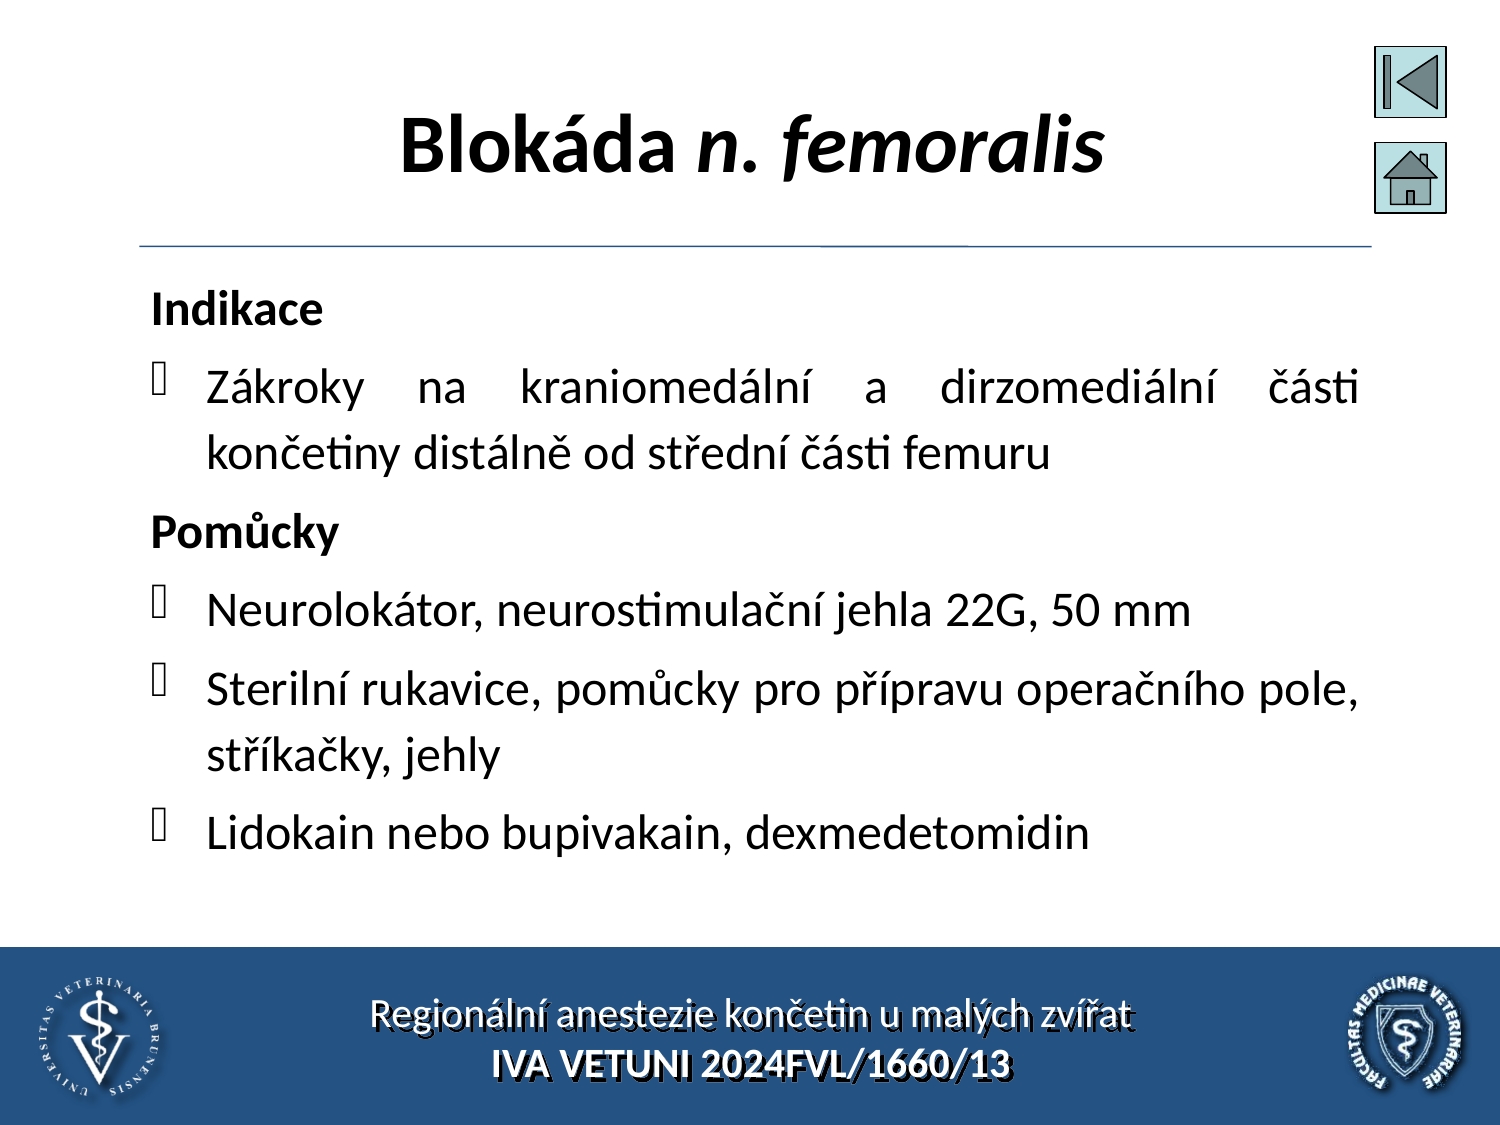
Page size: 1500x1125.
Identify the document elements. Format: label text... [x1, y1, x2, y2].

text_box [1375, 46, 1446, 118]
list Indikace Zákroky na kraniomedální a dirzomediální části končetiny distálně od střední části femuru Pomůcky Neurolokátor, neurostimulační jehla 22G, 50 mm Sterilní rukavice, pomůcky pro přípravu operačního pole, stříkačky, jehly Lidokain nebo bupivakain, dexmedetomidin [135, 267, 1376, 928]
picture [39, 977, 159, 1096]
text_box [1375, 142, 1446, 214]
picture [1348, 976, 1461, 1089]
title Blokáda n. femoralis [135, 45, 1370, 233]
